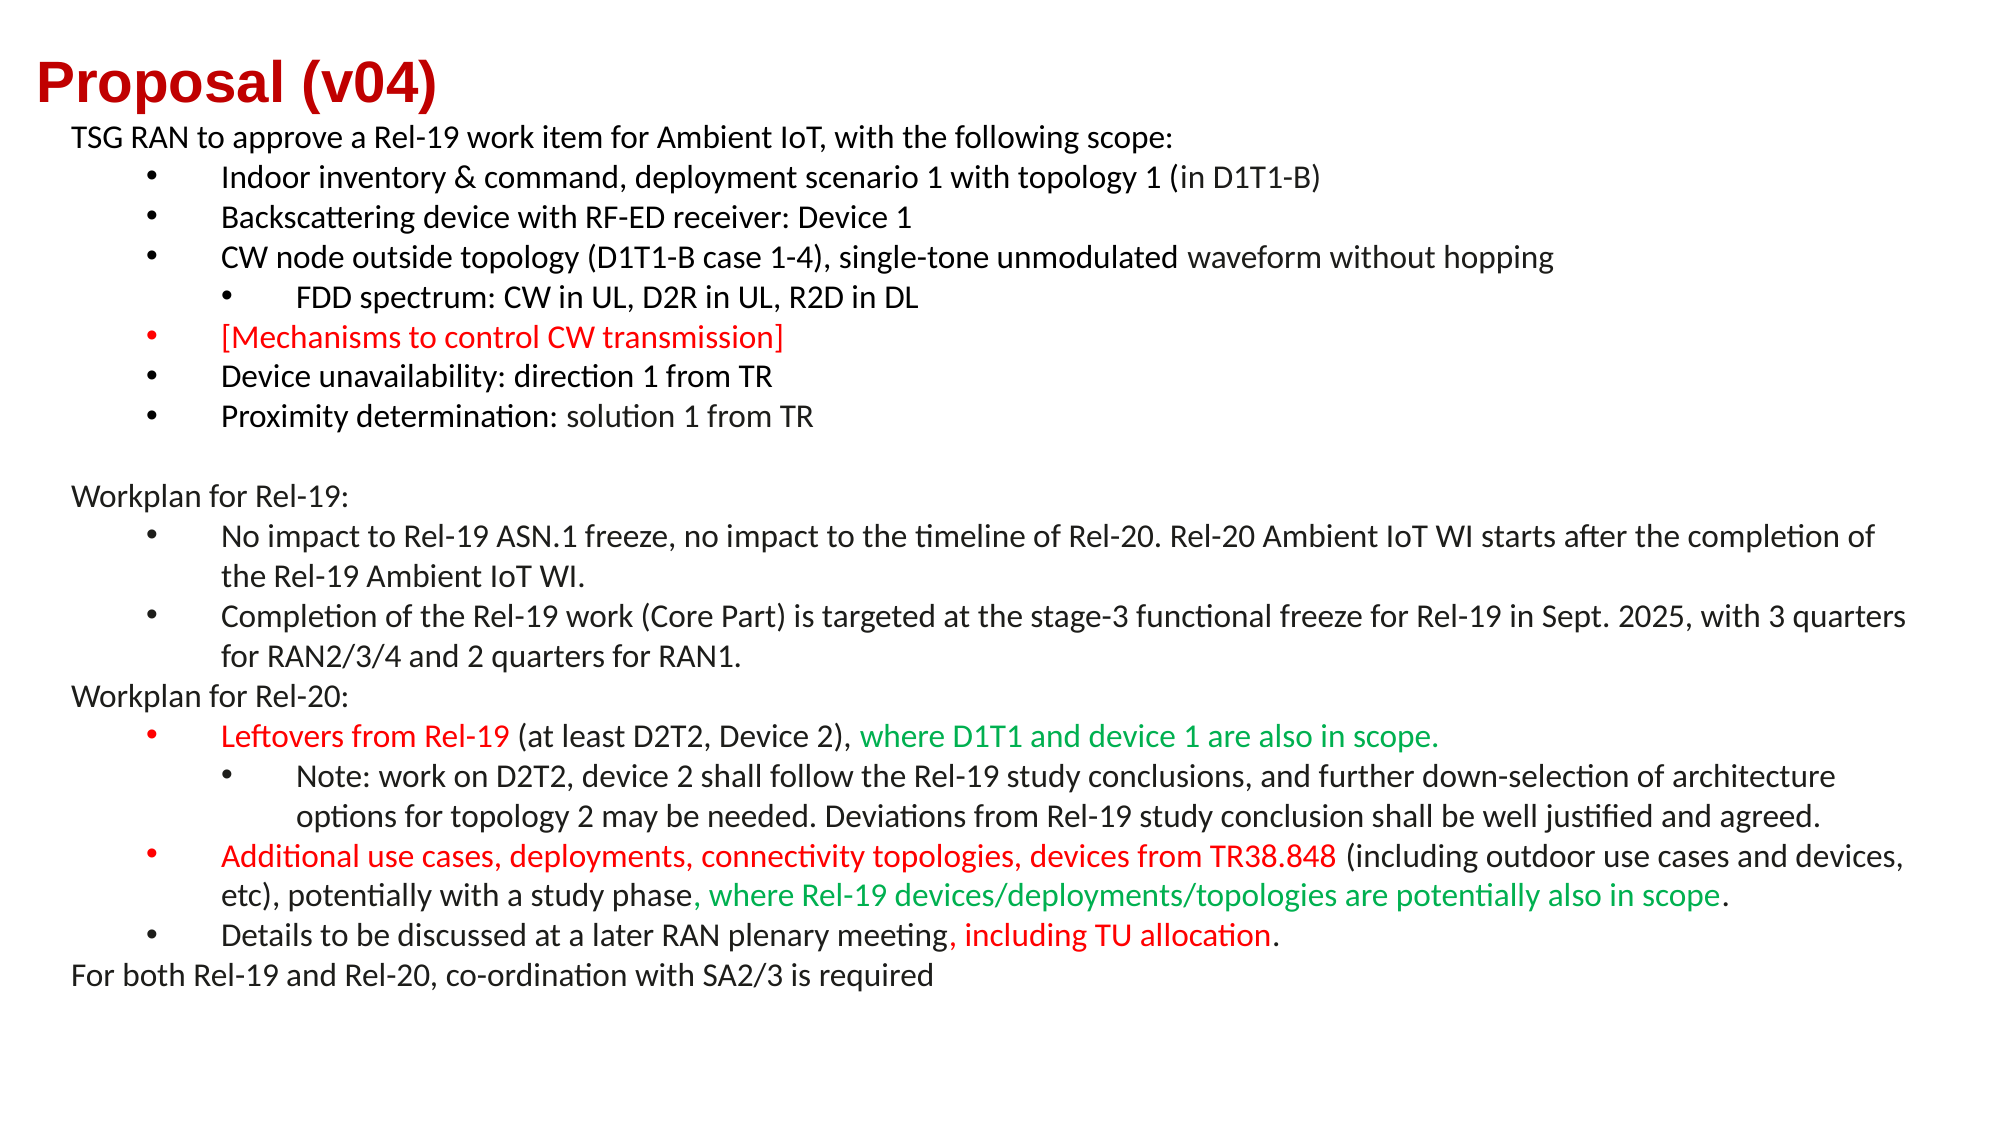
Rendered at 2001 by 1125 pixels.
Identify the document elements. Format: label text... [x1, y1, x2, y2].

text_box TSG RAN to approve a Rel-19 work item for Ambient IoT, with the following scope: Indoor inventory & command, deployment scenario 1 with topology 1 (in D1T1-B) Backscattering device with RF-ED receiver: Device 1 CW node outside topology (D1T1-B case 1-4), single-tone unmodulated waveform without hopping FDD spectrum: CW in UL, D2R in UL, R2D in DL [Mechanisms to control CW transmission] Device unavailability: direction 1 from TR Proximity determination: solution 1 from TR Workplan for Rel-19: No impact to Rel-19 ASN.1 freeze, no impact to the timeline of Rel-20. Rel-20 Ambient IoT WI starts after the completion of the Rel-19 Ambient IoT WI. Completion of the Rel-19 work (Core Part) is targeted at the stage-3 functional freeze for Rel-19 in Sept. 2025, with 3 quarters for RAN2/3/4 and 2 quarters for RAN1. Workplan for Rel-20: Leftovers from Rel-19 (at least D2T2, Device 2), where D1T1 and device 1 are also in scope. Note: work on D2T2, device 2 shall follow the Rel-19 study conclusions, and further down-selection of architecture options for topology 2 may be needed. Deviations from Rel-19 study conclusion shall be well justified and agreed. Additional use cases, deployments, connectivity topologies, devices from TR38.848 (including outdoor use cases and devices, etc), potentially with a study phase, where Rel-19 devices/deployments/topologies are potentially also in scope. Details to be discussed at a later RAN plenary meeting, including TU allocation. For both Rel-19 and Rel-20, co-ordination with SA2/3 is required [71, 115, 1928, 994]
text_box Proposal (v04) [36, 25, 1928, 120]
